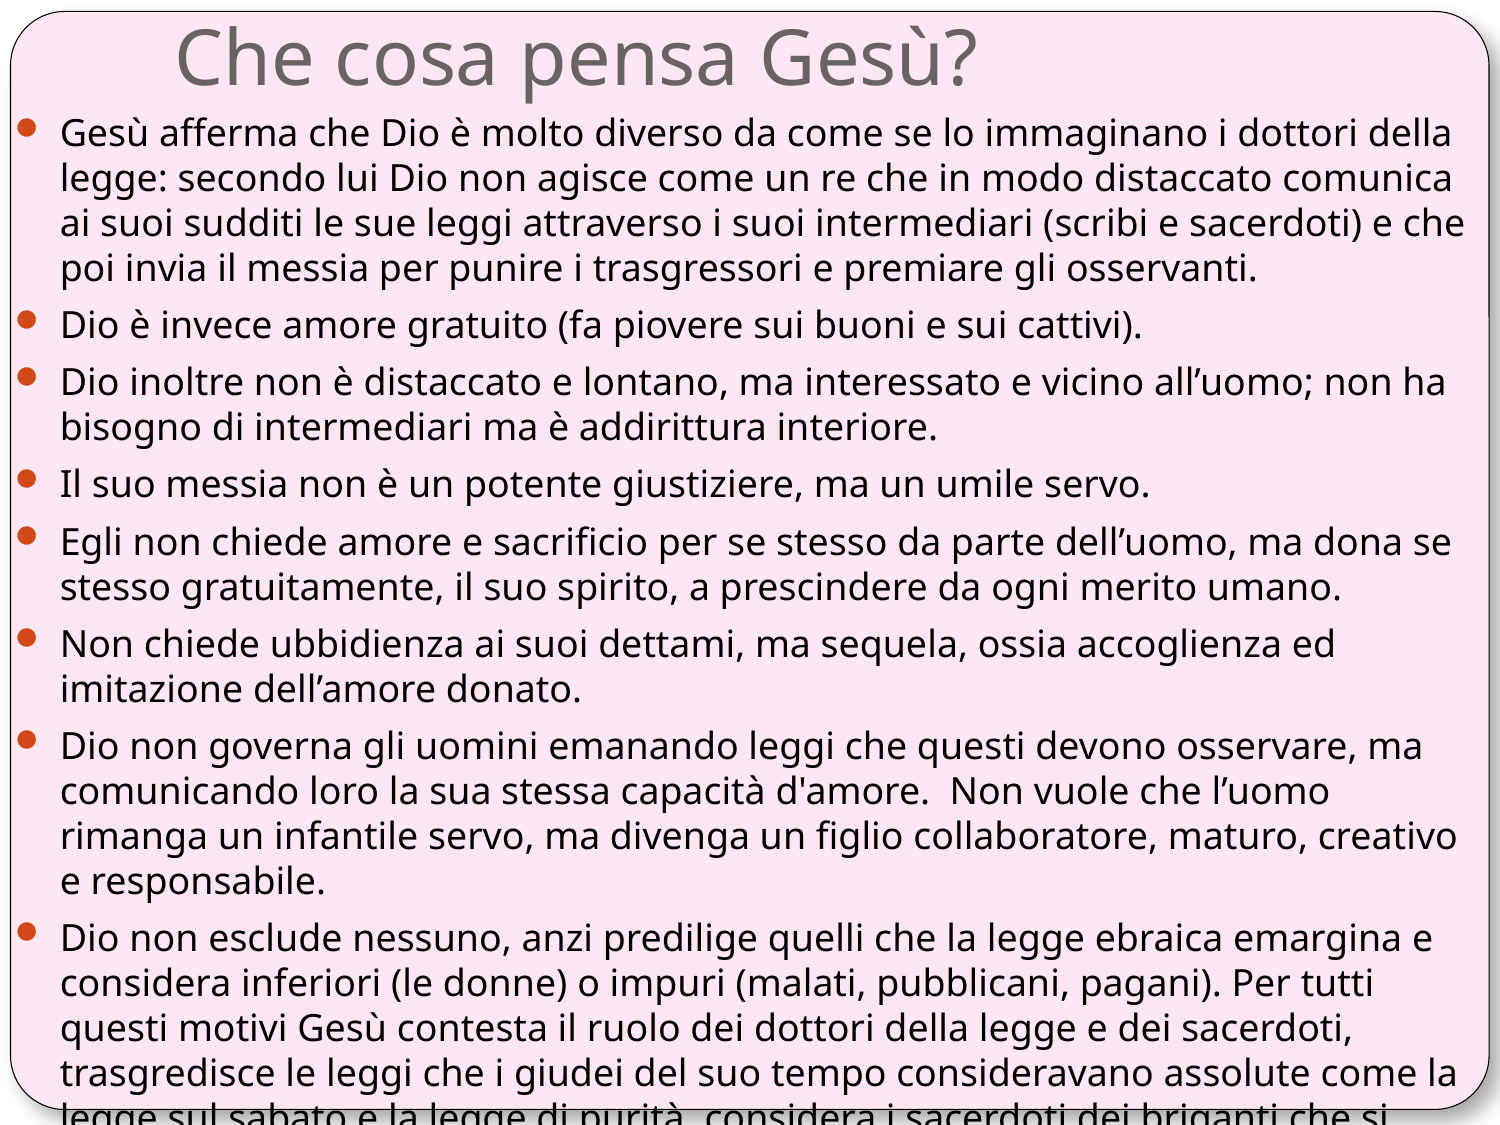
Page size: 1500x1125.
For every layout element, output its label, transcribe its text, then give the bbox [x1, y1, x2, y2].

list Gesù afferma che Dio è molto diverso da come se lo immaginano i dottori della legge: secondo lui Dio non agisce come un re che in modo distaccato comunica ai suoi sudditi le sue leggi attraverso i suoi intermediari (scribi e sacerdoti) e che poi invia il messia per punire i trasgressori e premiare gli osservanti. Dio è invece amore gratuito (fa piovere sui buoni e sui cattivi). Dio inoltre non è distaccato e lontano, ma interessato e vicino all’uomo; non ha bisogno di intermediari ma è addirittura interiore. Il suo messia non è un potente giustiziere, ma un umile servo. Egli non chiede amore e sacrificio per se stesso da parte dell’uomo, ma dona se stesso gratuitamente, il suo spirito, a prescindere da ogni merito umano. Non chiede ubbidienza ai suoi dettami, ma sequela, ossia accoglienza ed imitazione dell’amore donato. Dio non governa gli uomini emanando leggi che questi devono osservare, ma comunicando loro la sua stessa capacità d'amore. Non vuole che l’uomo rimanga un infantile servo, ma divenga un figlio collaboratore, maturo, creativo e responsabile. Dio non esclude nessuno, anzi predilige quelli che la legge ebraica emargina e considera inferiori (le donne) o impuri (malati, pubblicani, pagani). Per tutti questi motivi Gesù contesta il ruolo dei dottori della legge e dei sacerdoti, trasgredisce le leggi che i giudei del suo tempo consideravano assolute come la legge sul sabato e la legge di purità, considera i sacerdoti dei briganti che si arricchiscono alle spalle dei poveri; considera inutili i sacrifici che si celebravano nel tempio. [0, 101, 1500, 1094]
title Che cosa pensa Gesù? [159, 0, 1435, 101]
